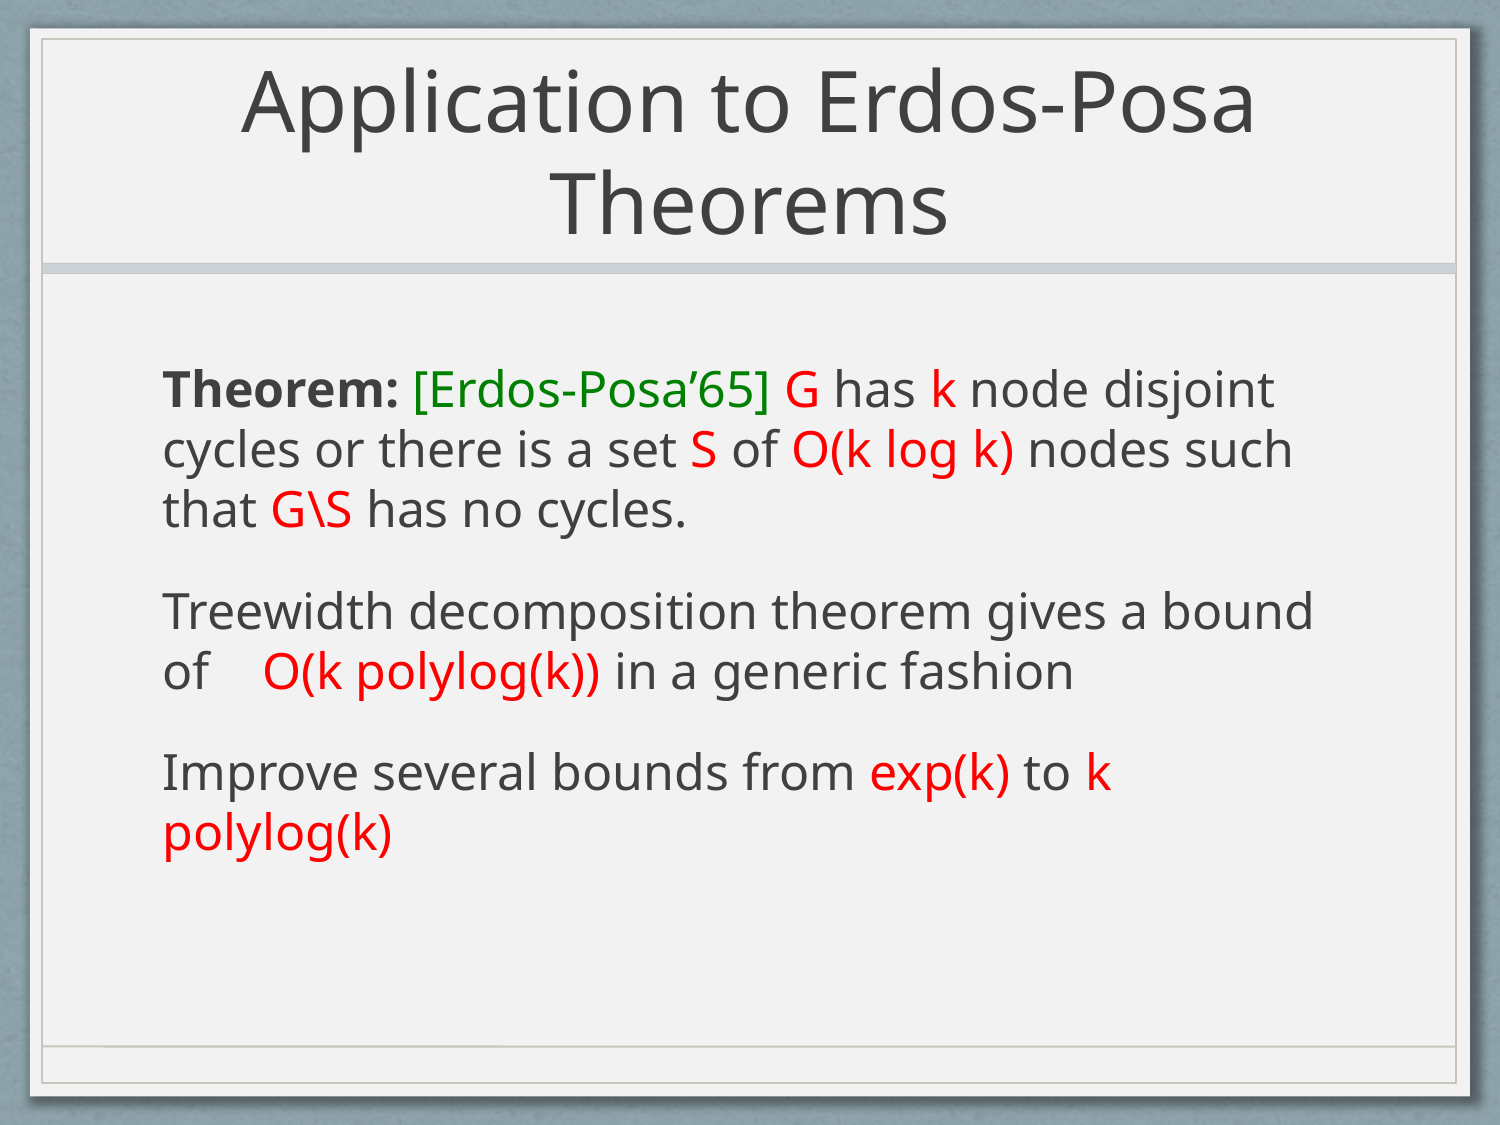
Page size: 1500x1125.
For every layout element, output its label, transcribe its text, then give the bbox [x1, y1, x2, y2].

list Theorem: [Erdos-Posa’65] G has k node disjoint cycles or there is a set S of O(k log k) nodes such that G\S has no cycles. Treewidth decomposition theorem gives a bound of O(k polylog(k)) in a generic fashion Improve several bounds from exp(k) to k polylog(k) [147, 350, 1353, 995]
title Application to Erdos-Posa Theorems [147, 40, 1353, 260]
